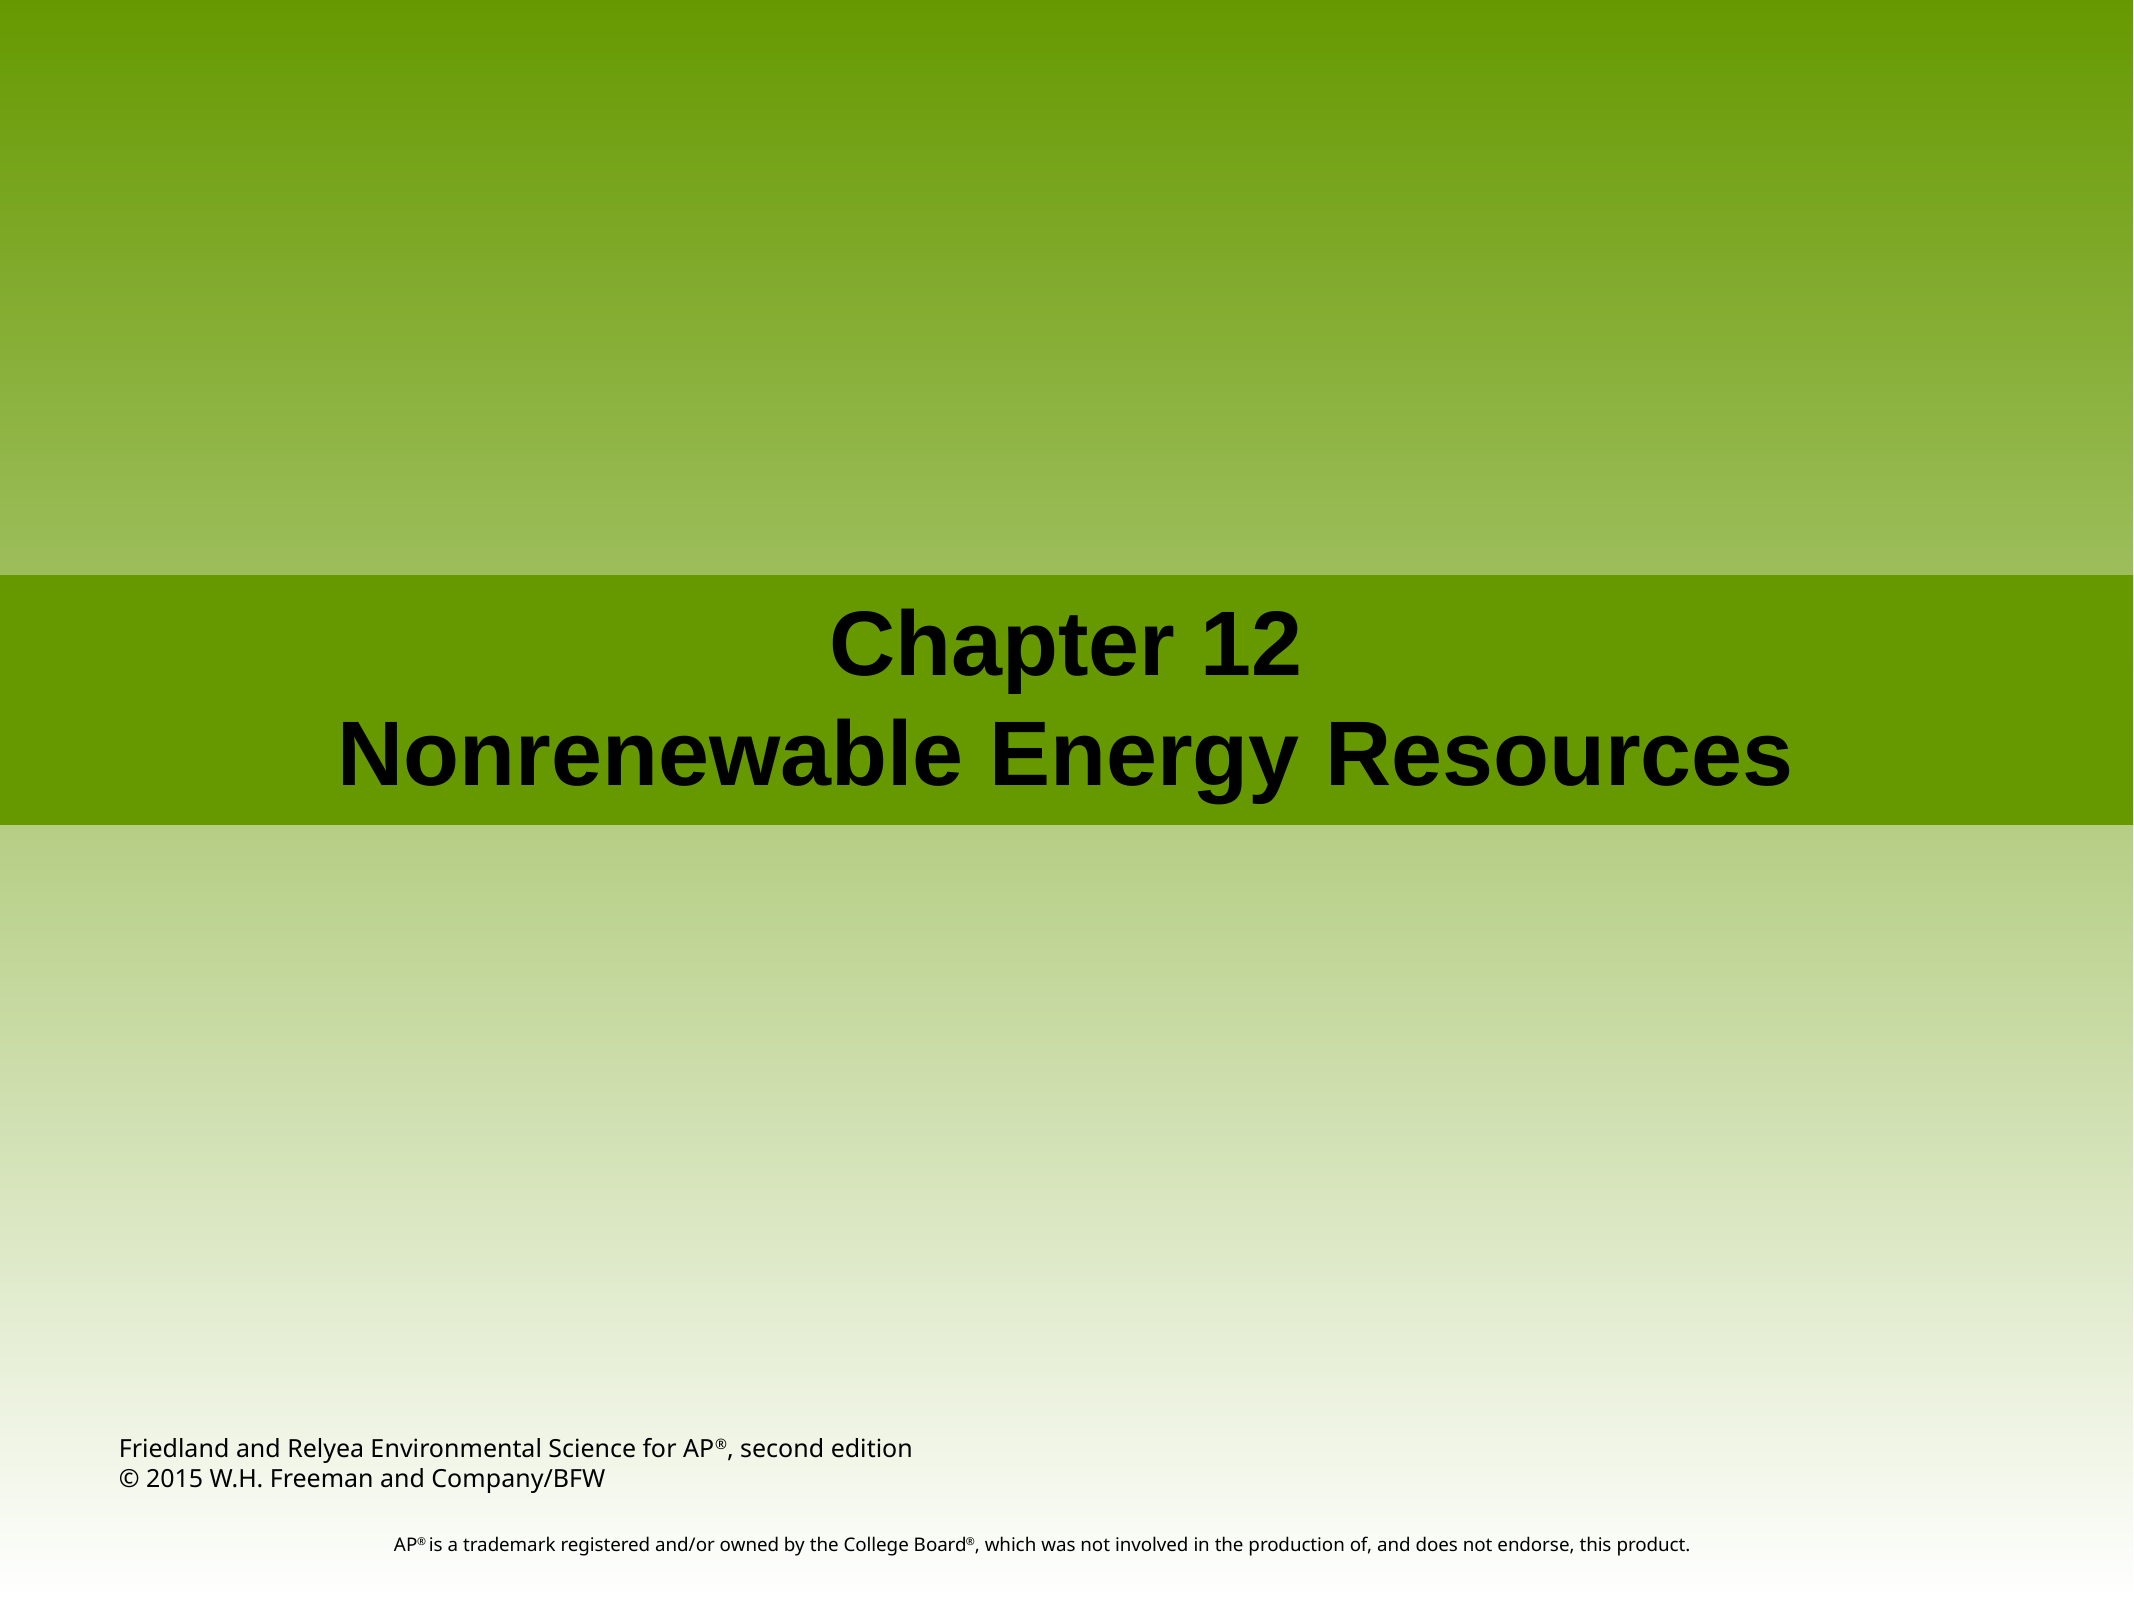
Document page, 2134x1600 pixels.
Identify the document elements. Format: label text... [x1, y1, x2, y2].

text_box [103, 1424, 1984, 1564]
text_box Chapter 12 Nonrenewable Energy Resources [0, 575, 2134, 825]
